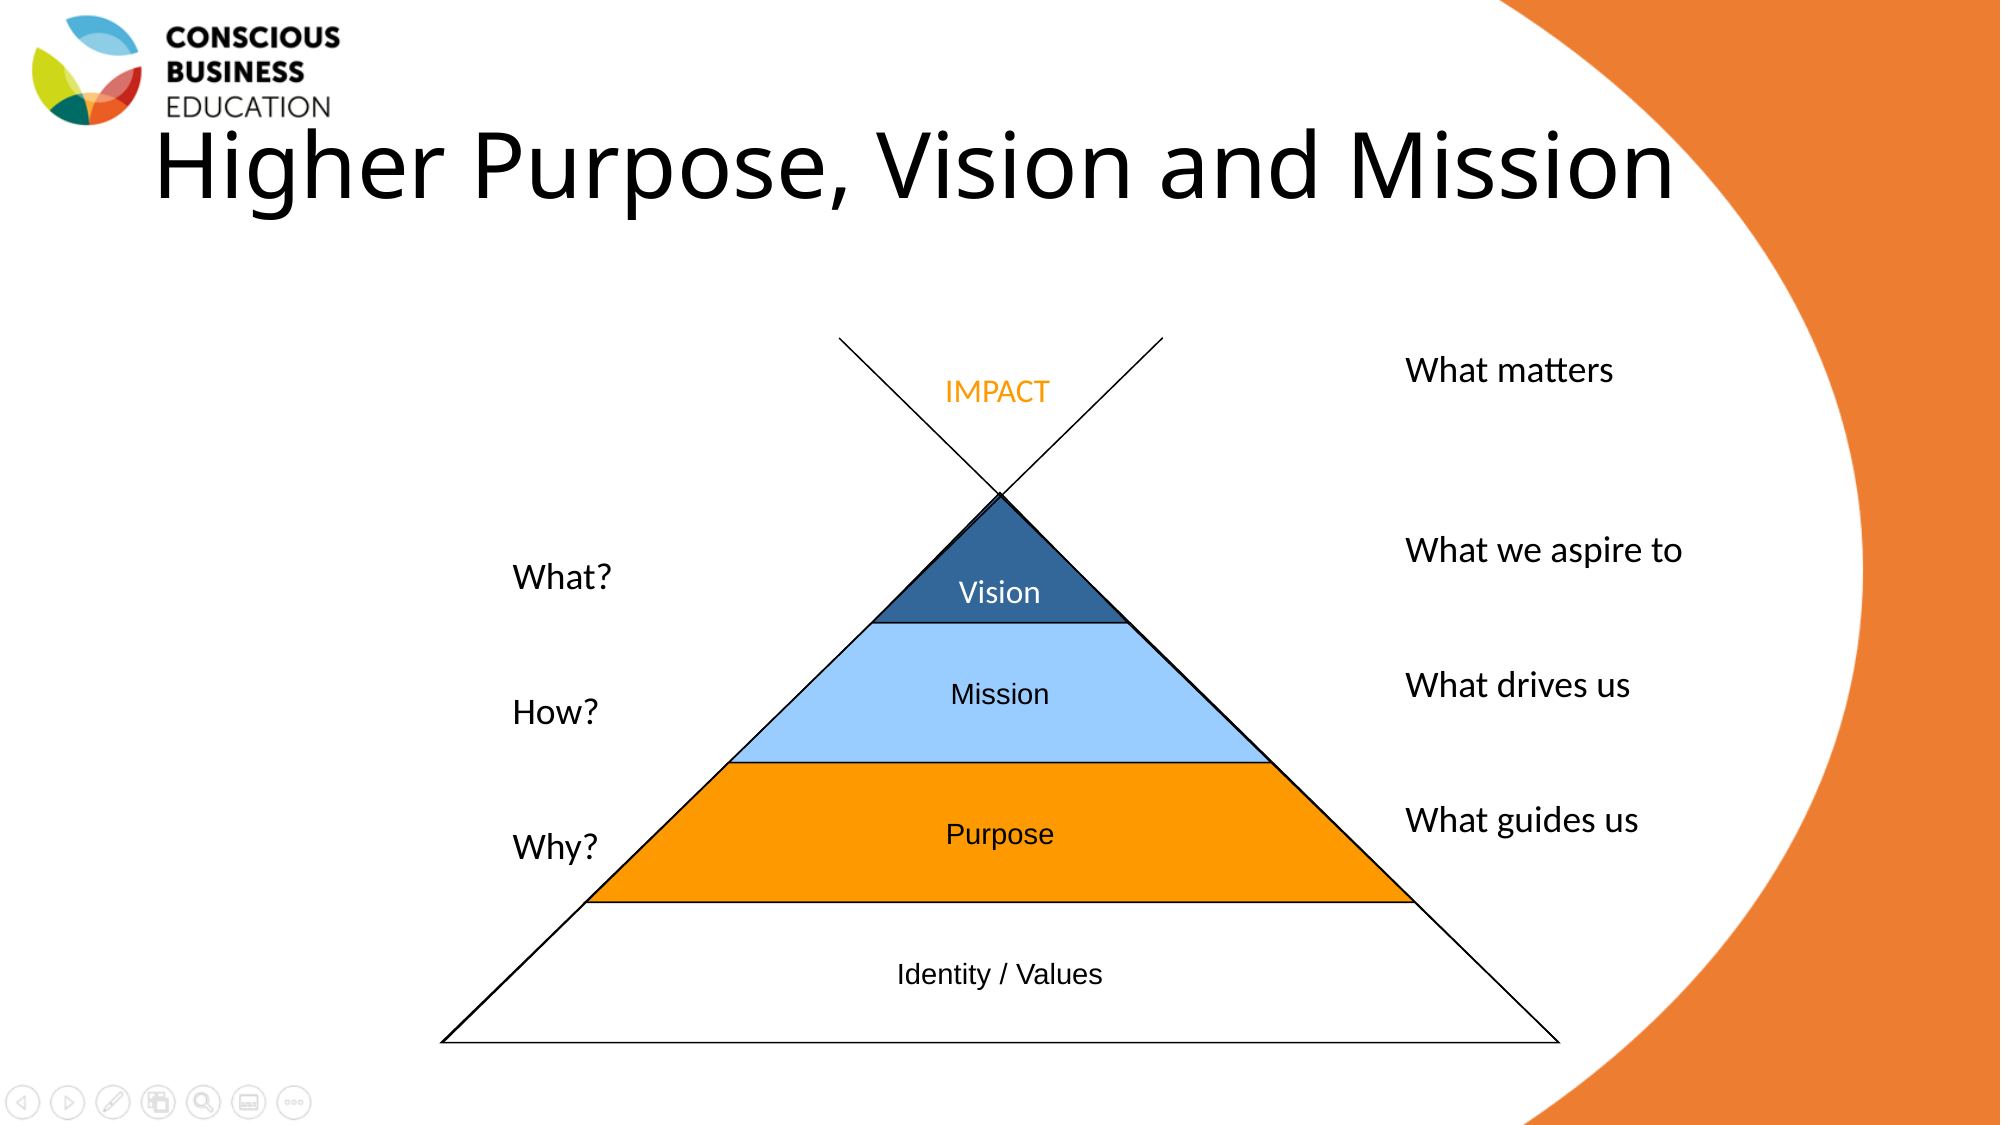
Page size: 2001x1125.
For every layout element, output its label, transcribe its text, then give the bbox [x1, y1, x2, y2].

slide_number 13 [1412, 1042, 1863, 1103]
text_box What matters What we aspire to What drives us What guides us [1559, 337, 1749, 848]
title Higher Purpose, Vision and Mission [137, 59, 1863, 278]
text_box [1163, 337, 1559, 1043]
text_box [442, 337, 1163, 1043]
picture [0, 0, 2000, 1125]
